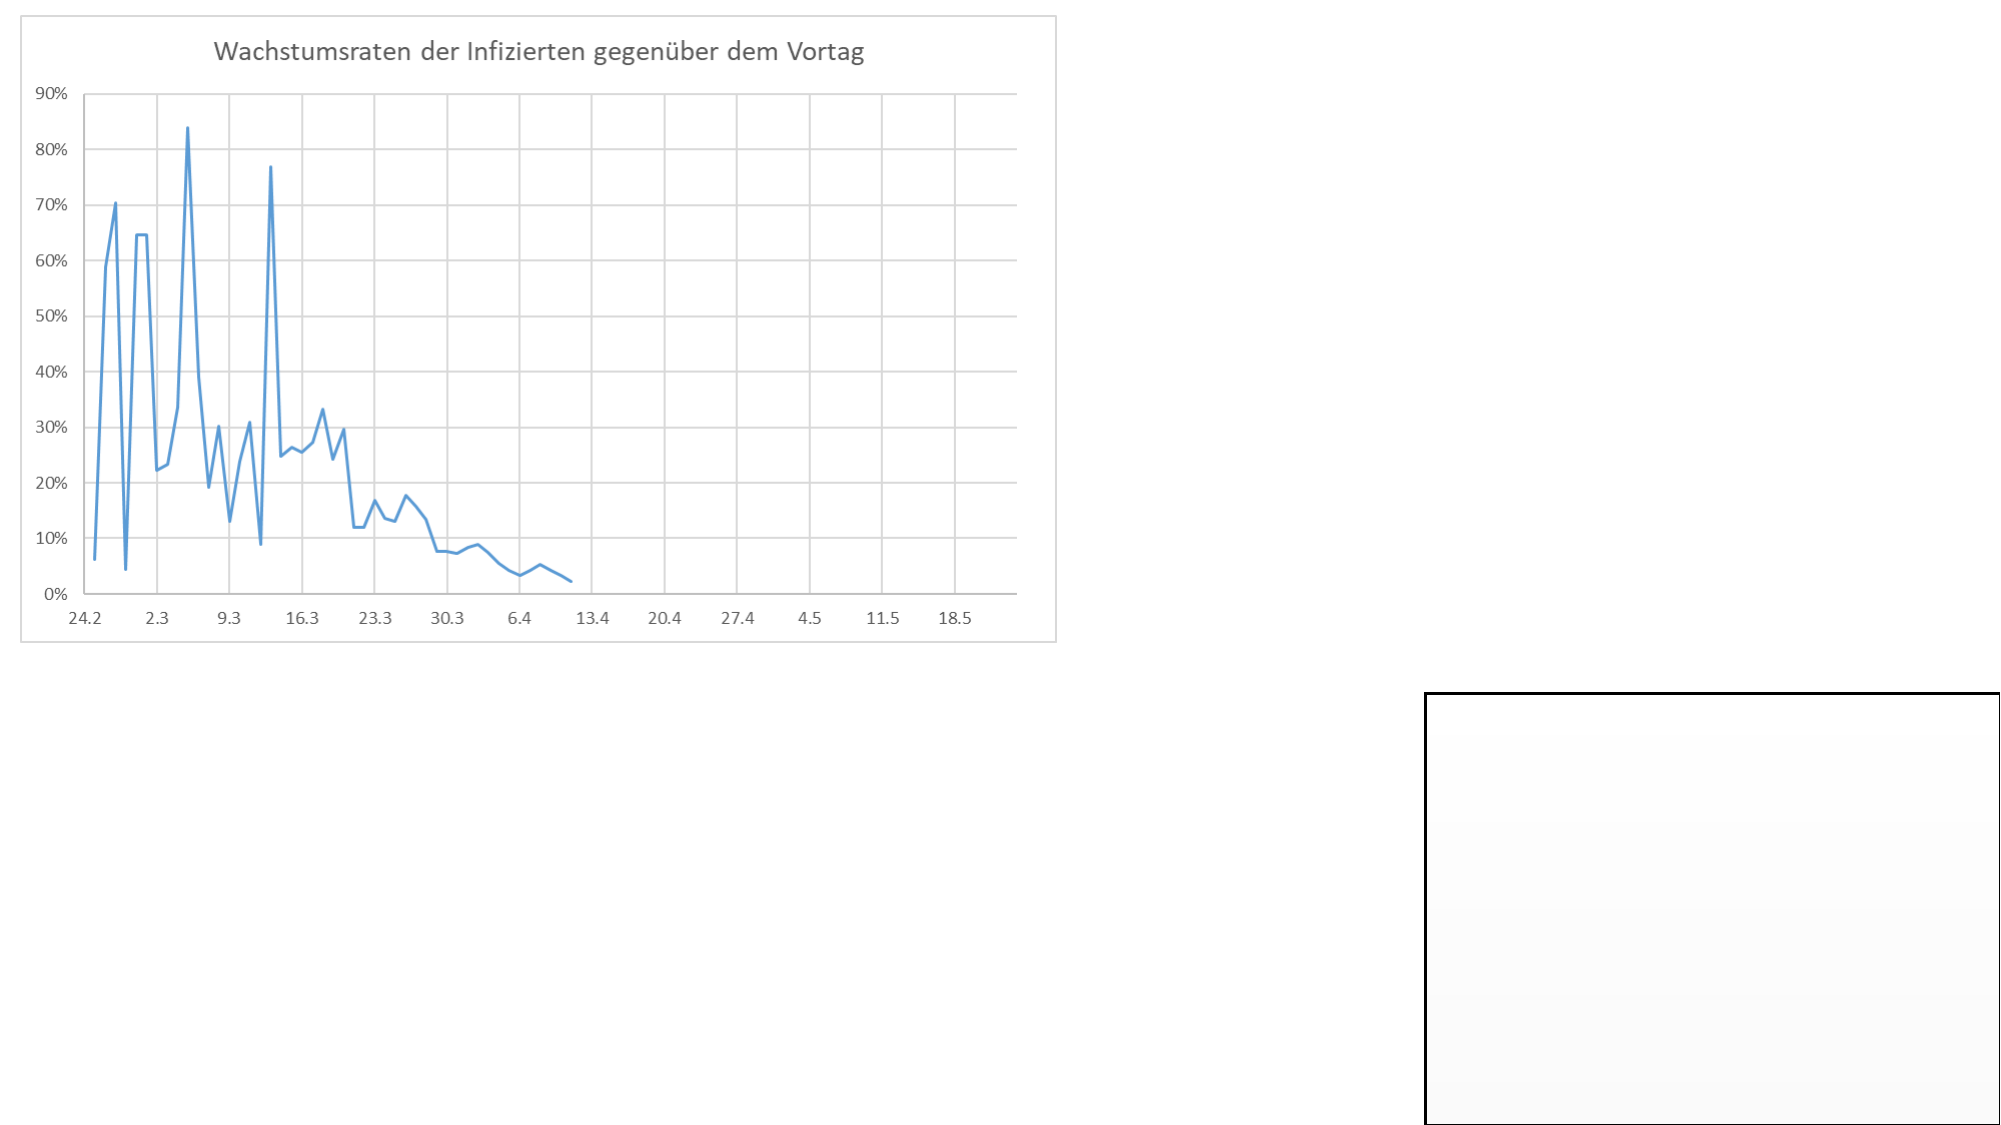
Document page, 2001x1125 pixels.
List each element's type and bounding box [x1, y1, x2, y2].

text_box [1424, 692, 2000, 1125]
picture [20, 15, 1057, 643]
